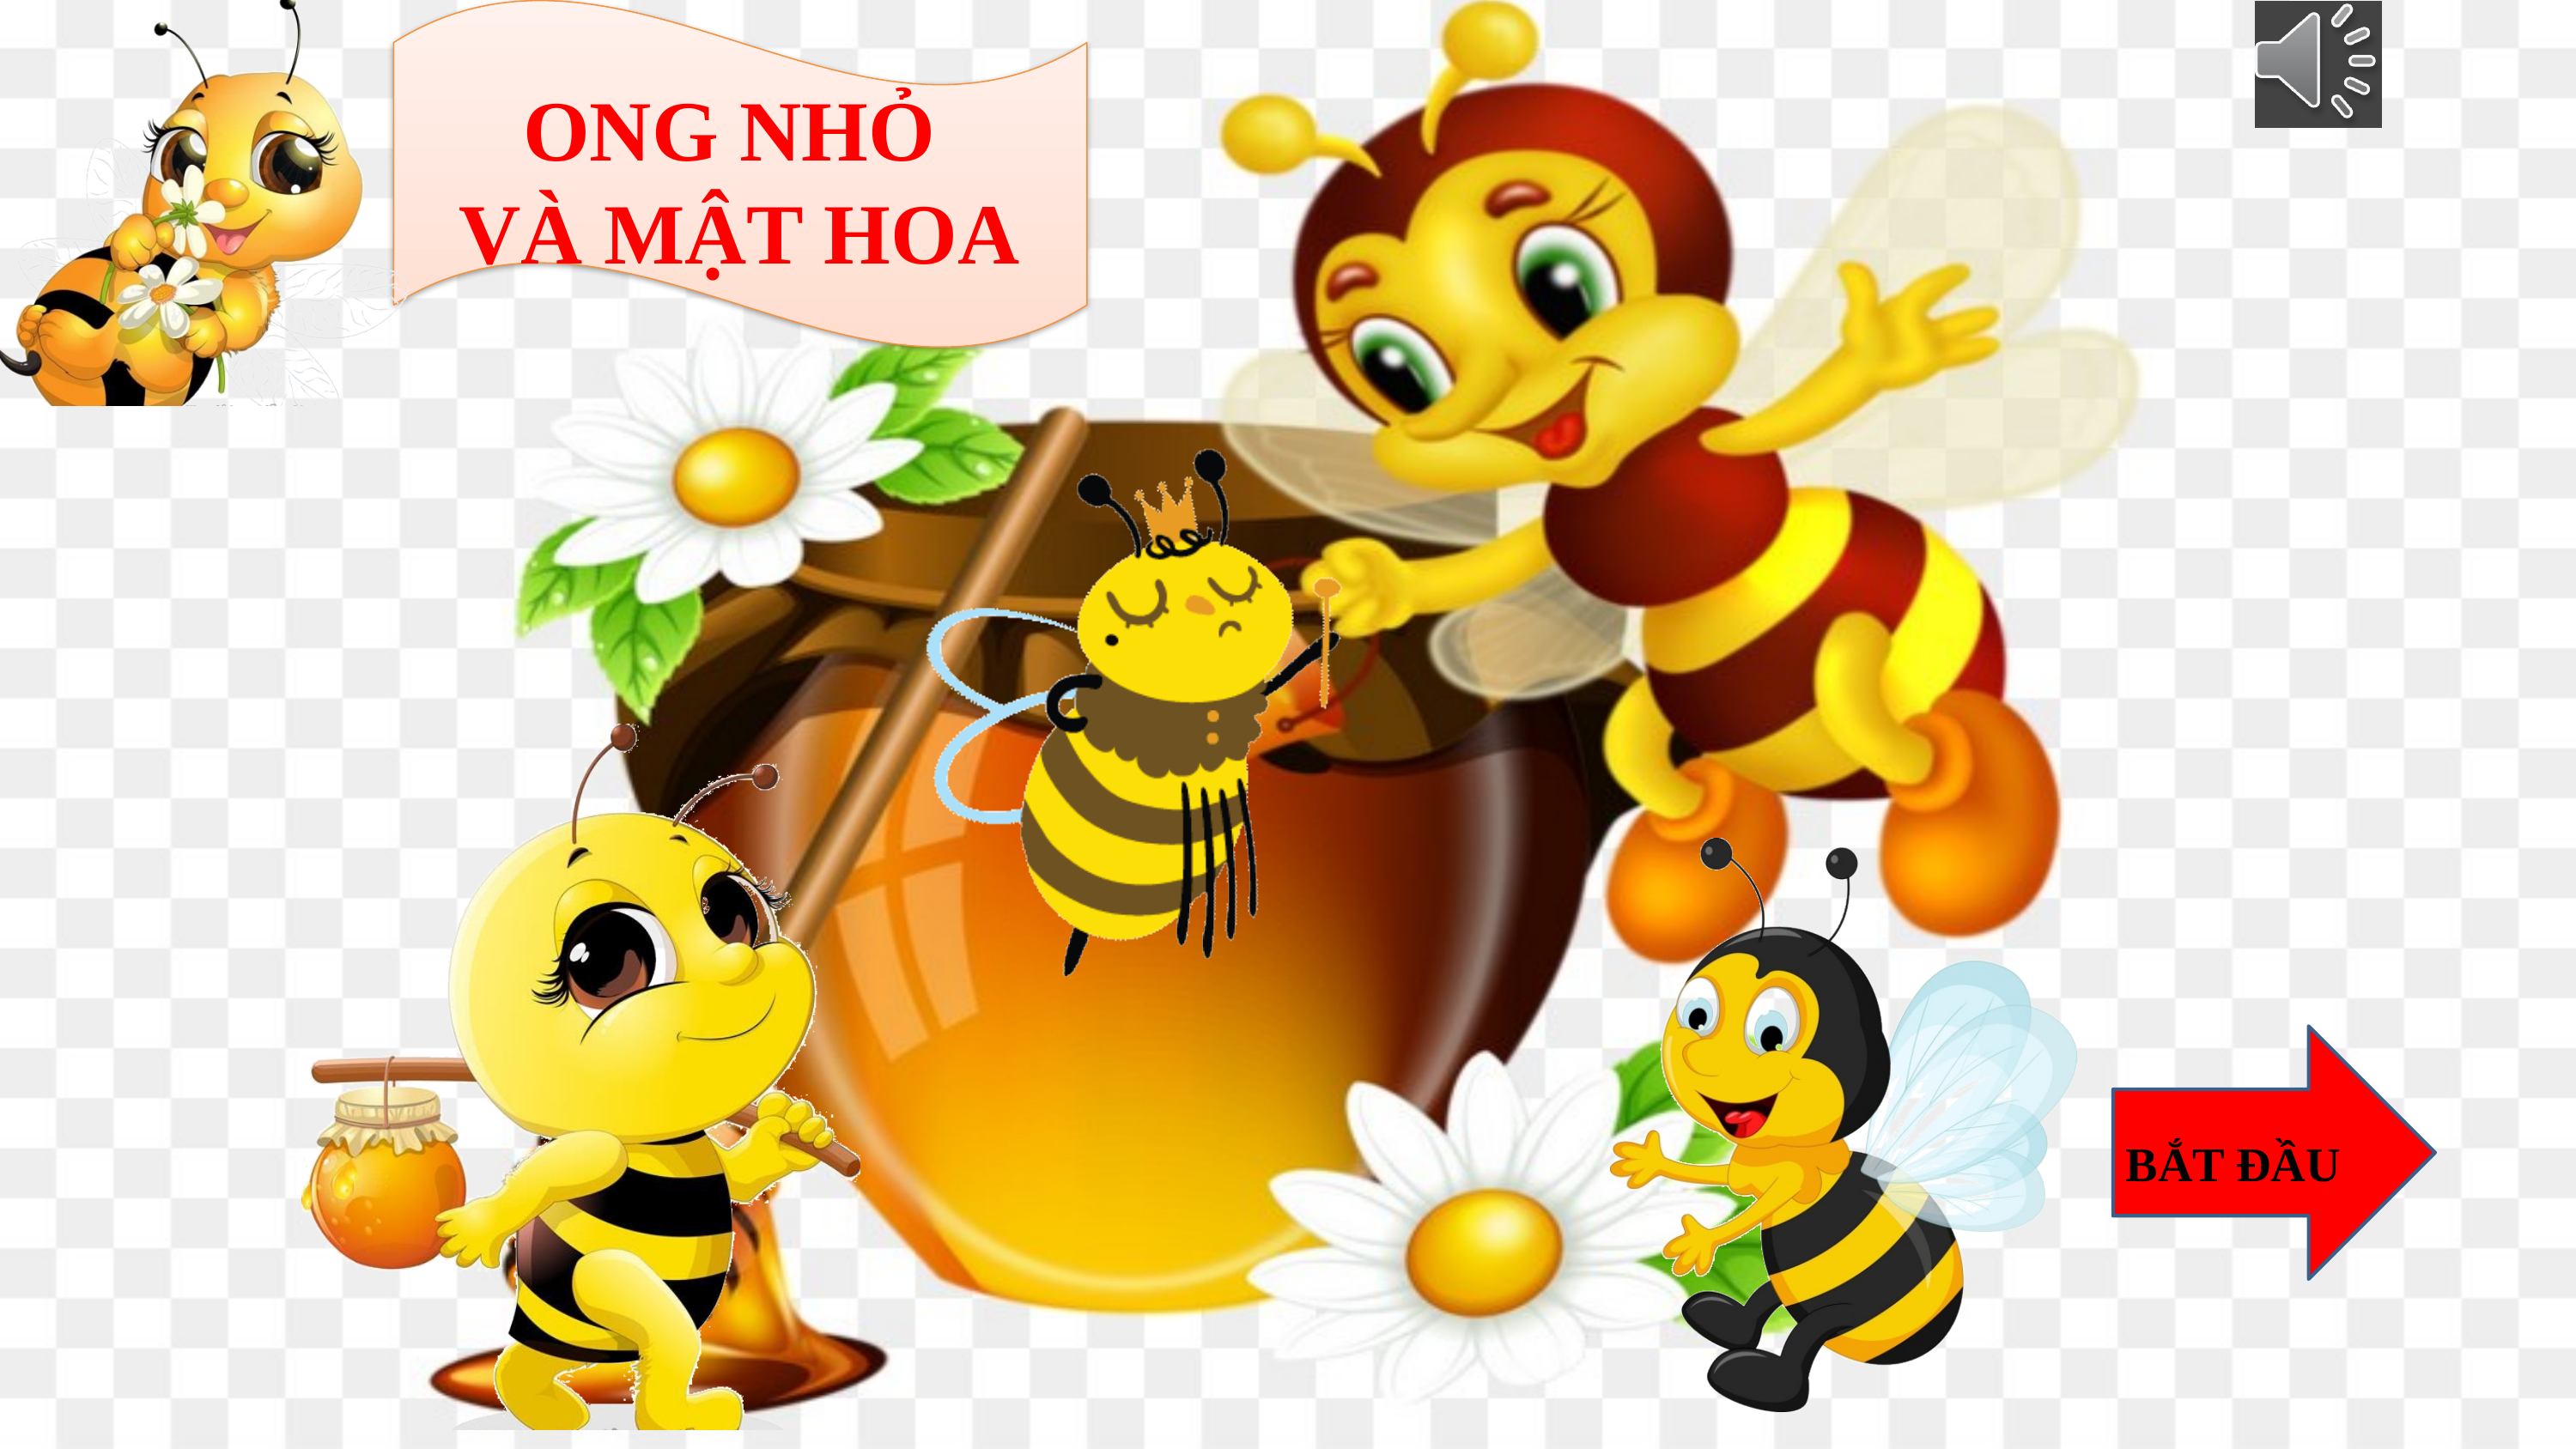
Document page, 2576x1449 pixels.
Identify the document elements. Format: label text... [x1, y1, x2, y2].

text_box [414, 288, 428, 294]
picture [0, 0, 2576, 1449]
text_box BẮT ĐẦU [2112, 1126, 2397, 1197]
text_box ONG NHỎ VÀ MẬT HOA [414, 68, 1139, 288]
text_box [1034, 41, 1088, 68]
text_box [414, 0, 829, 68]
text_box [2111, 1024, 2438, 1281]
text_box [681, 288, 873, 342]
